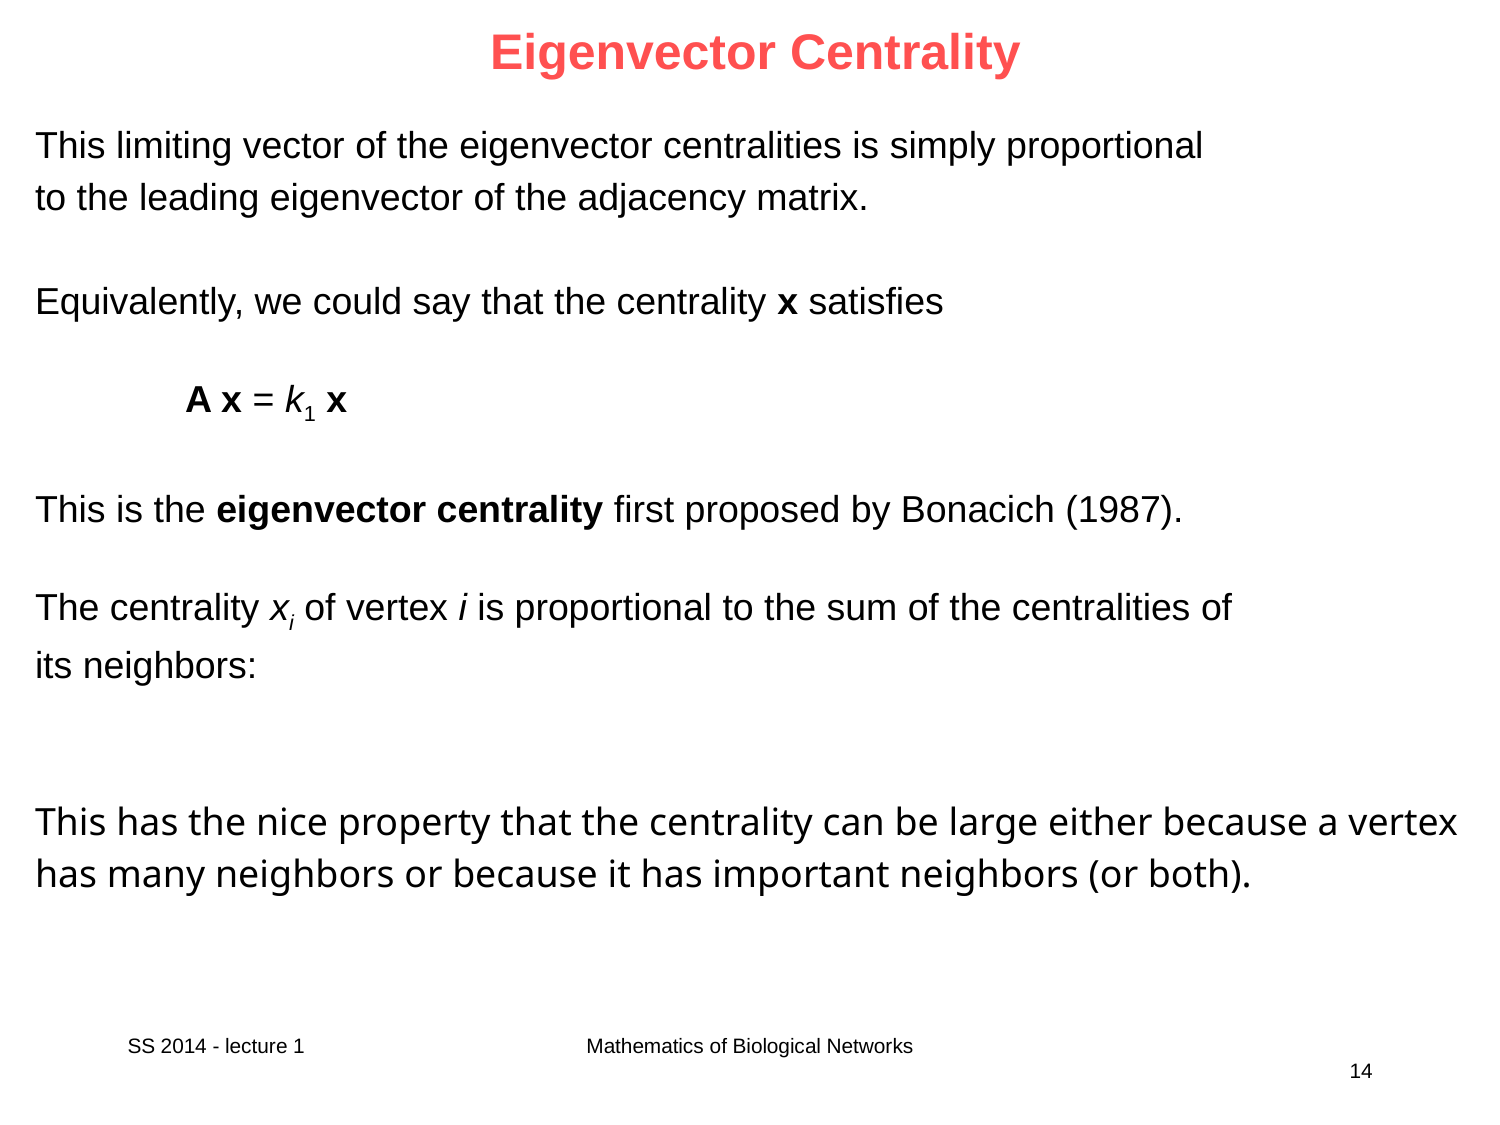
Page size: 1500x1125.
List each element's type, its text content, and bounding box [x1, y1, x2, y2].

slide_number SS 2014 - lecture 1 [112, 1024, 426, 1101]
footer Mathematics of Biological Networks [512, 1024, 988, 1101]
title Eigenvector Centrality [113, 0, 1398, 102]
slide_number 14 [1074, 1024, 1388, 1101]
